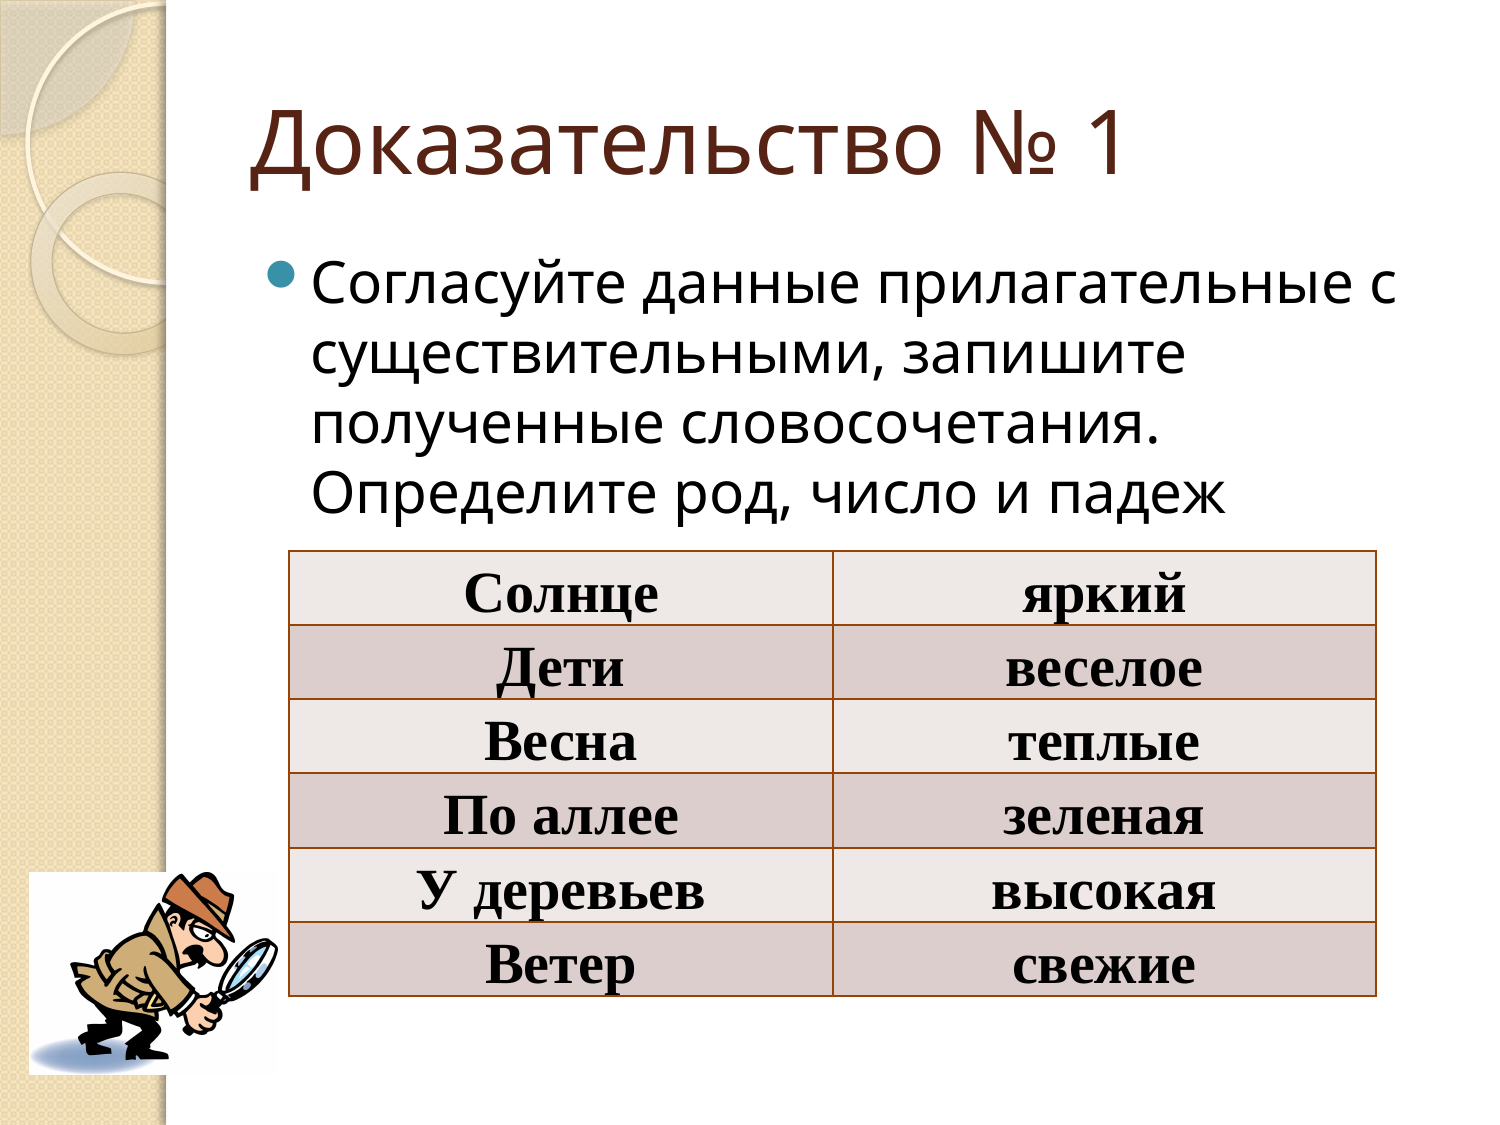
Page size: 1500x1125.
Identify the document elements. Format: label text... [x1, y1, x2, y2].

table_cell высокая [834, 849, 1375, 921]
title Доказательство № 1 [235, 45, 1466, 233]
table_cell Ветер [290, 923, 832, 995]
table_cell теплые [834, 700, 1375, 772]
table_cell Весна [290, 700, 832, 772]
table_cell зеленая [834, 774, 1375, 847]
table_cell Дети [290, 626, 832, 698]
table_header Солнце [290, 552, 832, 624]
picture [29, 872, 278, 1075]
table_cell По аллее [290, 774, 832, 847]
table_header яркий [834, 552, 1375, 624]
table_cell веселое [834, 626, 1375, 698]
table_cell У деревьев [290, 849, 832, 921]
list Согласуйте данные прилагательные с существительными, запишите полученные словосочетания. Определите род, число и падеж прилагательных. [235, 237, 1466, 1025]
table_cell свежие [834, 923, 1375, 995]
